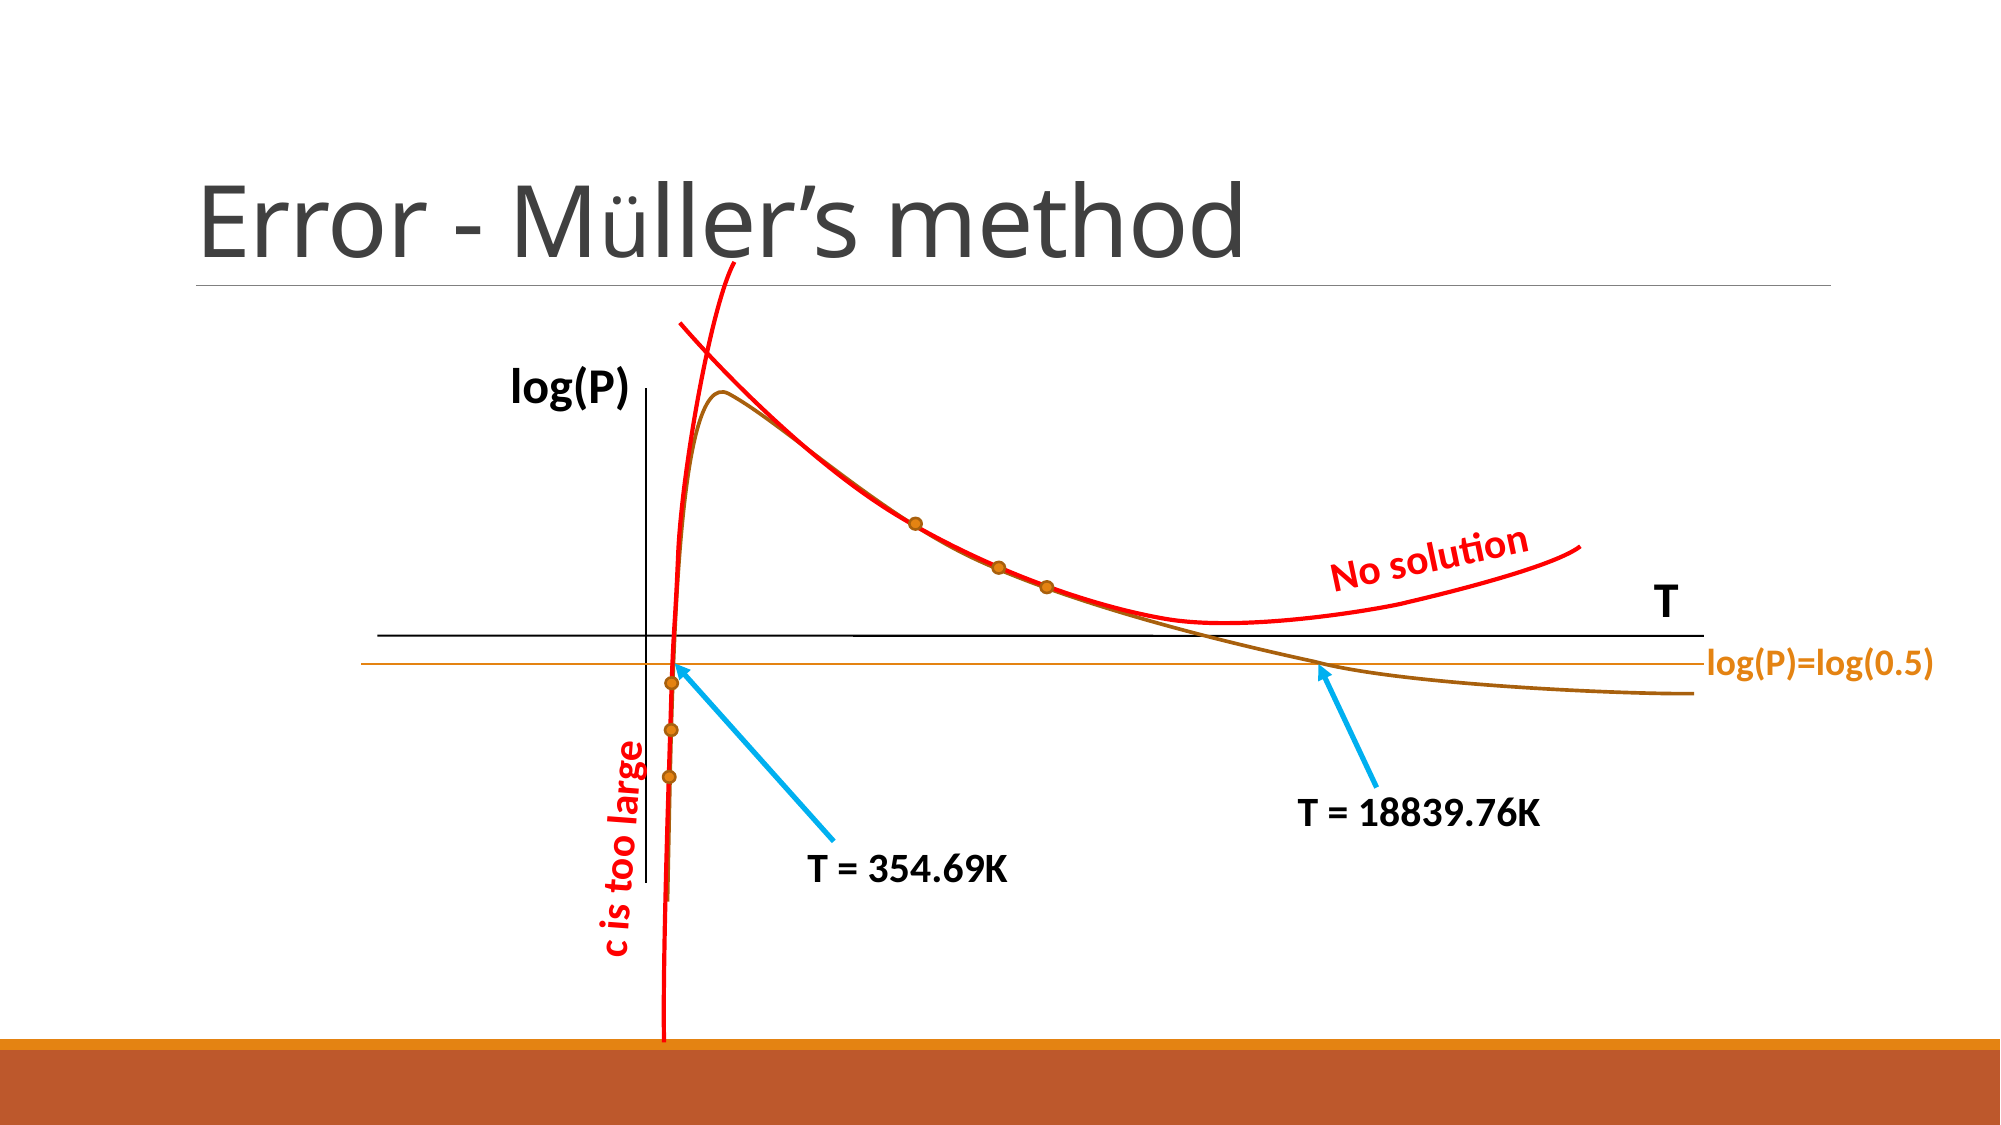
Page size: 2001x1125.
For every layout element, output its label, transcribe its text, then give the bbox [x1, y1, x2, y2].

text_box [1317, 663, 1378, 788]
text_box c is too large [576, 910, 646, 974]
text_box [710, 261, 736, 334]
text_box [699, 354, 725, 384]
text_box log(P)=log(0.5) [1713, 630, 1969, 691]
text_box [674, 662, 835, 842]
text_box log(P) [495, 346, 646, 384]
title Error - Müller’s method [180, 47, 1830, 285]
text_box [662, 910, 677, 1043]
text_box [360, 387, 1705, 903]
text_box [678, 321, 927, 384]
